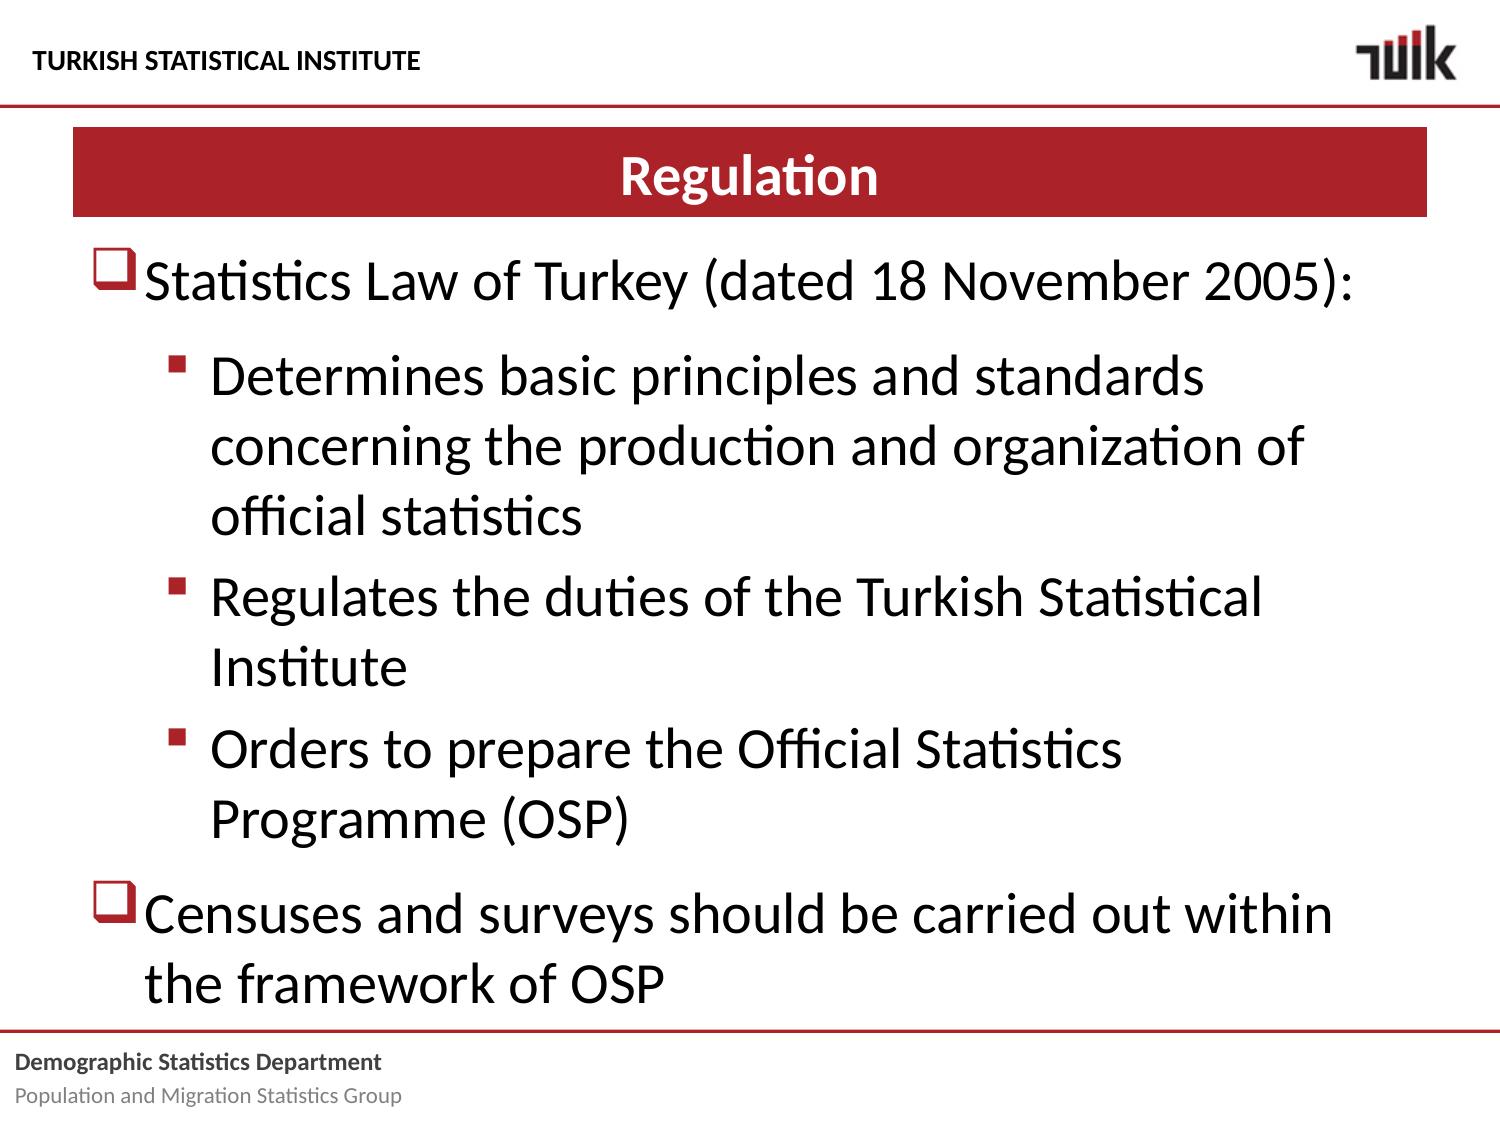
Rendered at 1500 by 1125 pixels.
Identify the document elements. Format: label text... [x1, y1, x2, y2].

list Statistics Law of Turkey (dated 18 November 2005): Determines basic principles and standards concerning the production and organization of official statistics Regulates the duties of the Turkish Statistical Institute Orders to prepare the Official Statistics Programme (OSP) Censuses and surveys should be carried out within the framework of OSP [73, 234, 1427, 1021]
title Regulation [73, 127, 1427, 217]
picture [1354, 19, 1463, 86]
